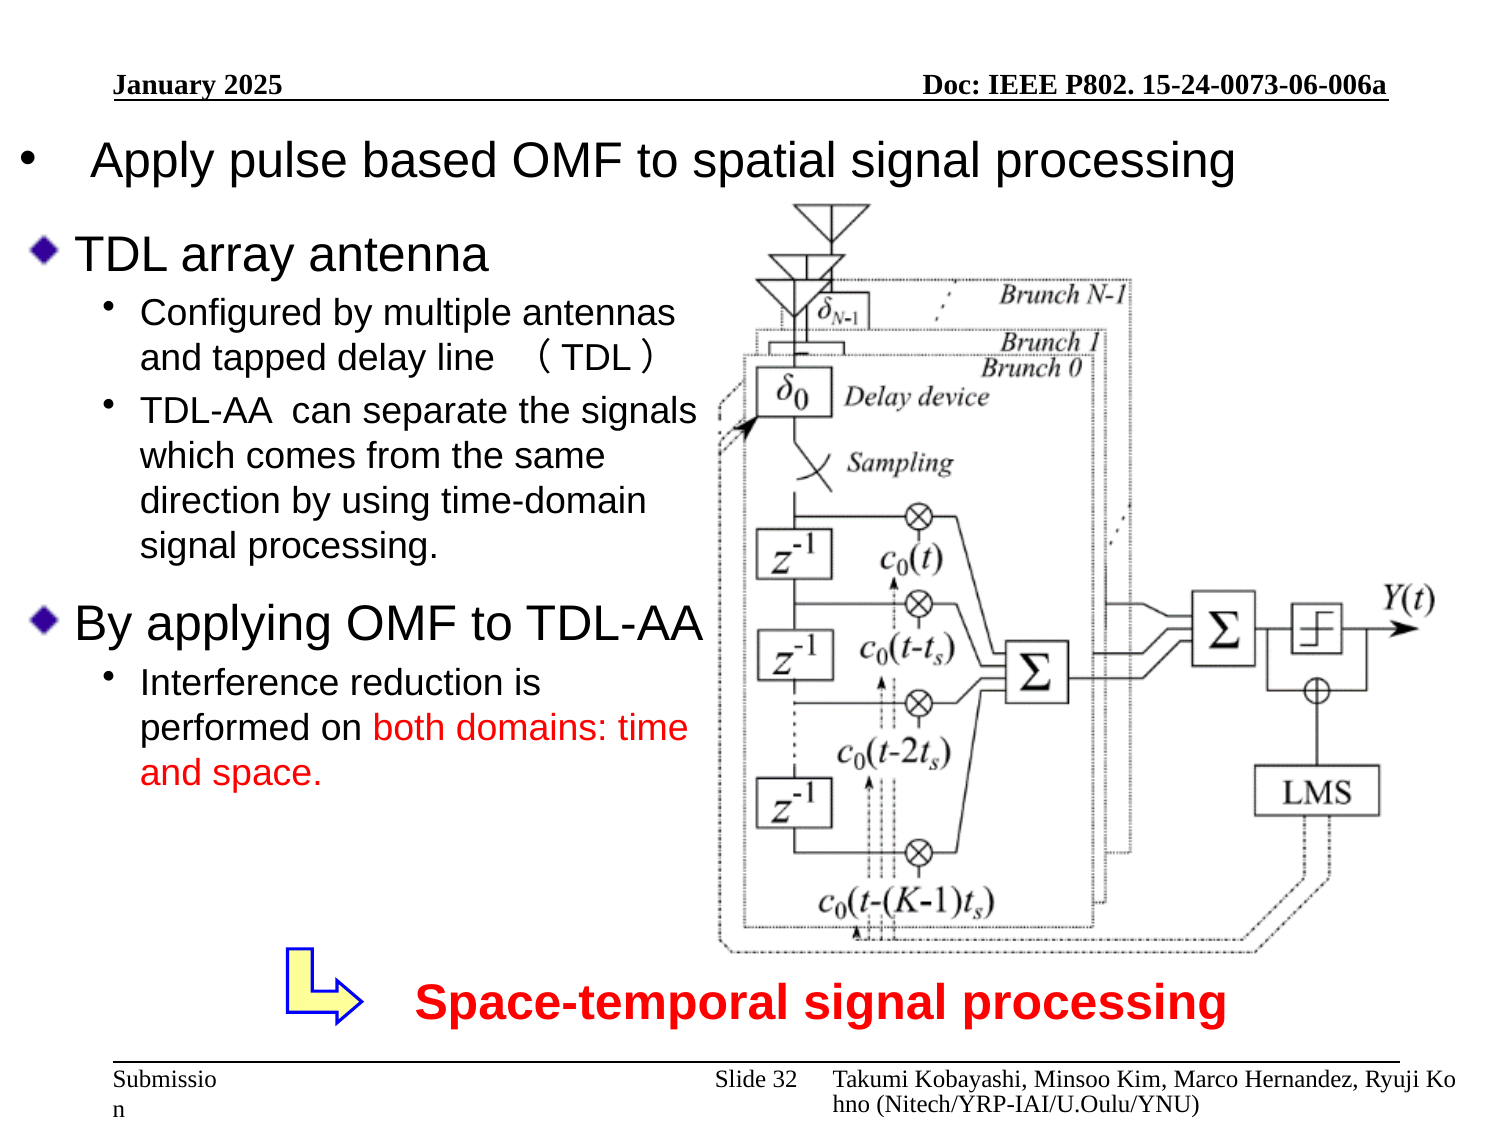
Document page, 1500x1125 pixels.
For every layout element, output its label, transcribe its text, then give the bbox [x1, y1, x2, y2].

picture [27, 603, 63, 639]
picture [27, 233, 63, 269]
footer Takumi Kobayashi, Minsoo Kim, Marco Hernandez, Ryuji Kohno (Nitech/YRP-IAI/U.Oulu/YNU) [832, 1062, 1459, 1093]
text_box [287, 948, 362, 1023]
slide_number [112, 64, 375, 100]
picture [711, 189, 1438, 963]
text_box Space-temporal signal processing [399, 962, 1500, 1038]
list Apply pulse based OMF to spatial signal processing [0, 112, 1425, 213]
slide_number Slide 32 [712, 1062, 801, 1093]
text_box TDL array antenna Configured by multiple antennas and tapped delay line （TDL） TDL-AA can separate the signals which comes from the same direction by using time-domain signal processing. By applying OMF to TDL-AA Interference reduction is performed on both domains: time and space. [0, 213, 706, 986]
